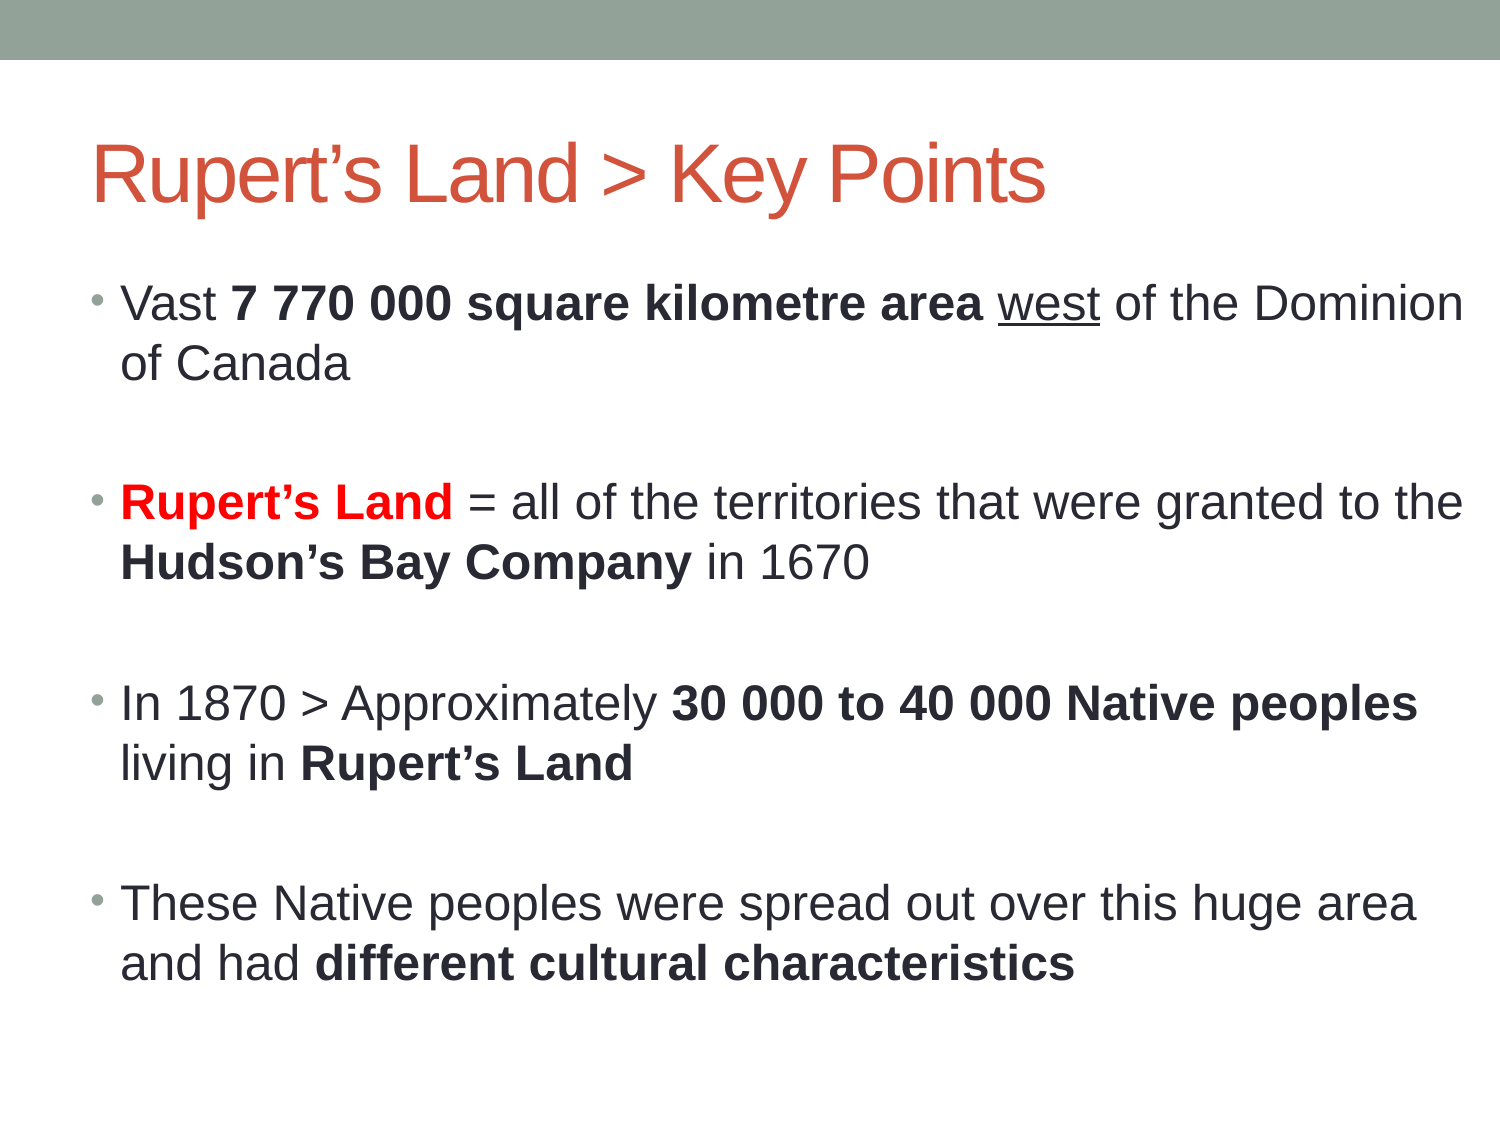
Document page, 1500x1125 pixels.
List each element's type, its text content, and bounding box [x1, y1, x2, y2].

list Vast 7 770 000 square kilometre area west of the Dominion of Canada Rupert’s Land = all of the territories that were granted to the Hudson’s Bay Company in 1670 In 1870 > Approximately 30 000 to 40 000 Native peoples living in Rupert’s Land These Native peoples were spread out over this huge area and had different cultural characteristics [75, 262, 1483, 1063]
title Rupert’s Land > Key Points [75, 87, 1425, 250]
